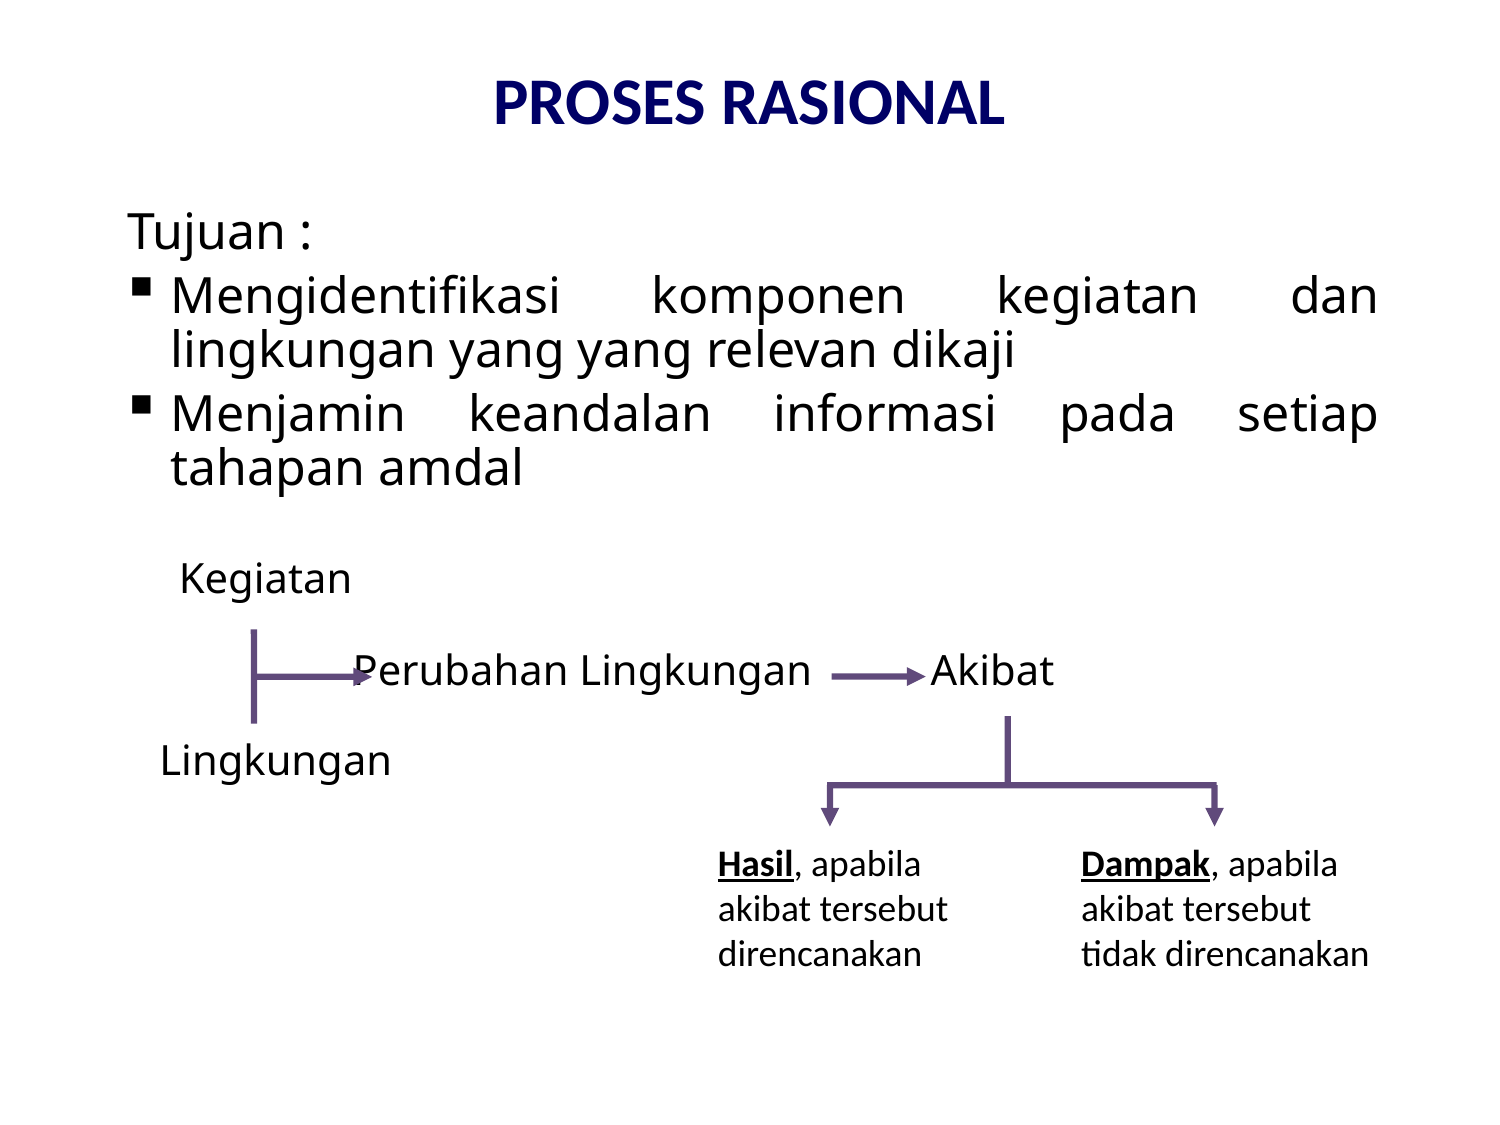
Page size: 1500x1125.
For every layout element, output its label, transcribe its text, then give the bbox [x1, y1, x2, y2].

text_box [253, 670, 373, 684]
text_box [831, 670, 926, 683]
text_box Dampak, apabila akibat tersebut tidak direncanakan [1066, 831, 1395, 982]
text_box Tujuan : Mengidentifikasi komponen kegiatan dan lingkungan yang yang relevan dikaji Menjamin keandalan informasi pada setiap tahapan amdal Kegiatan Perubahan Lingkungan Akibat Lingkungan [112, 199, 1395, 797]
text_box PROSES RASIONAL [74, 65, 1425, 145]
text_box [826, 715, 1217, 827]
text_box Hasil, apabila akibat tersebut direncanakan [703, 831, 997, 982]
